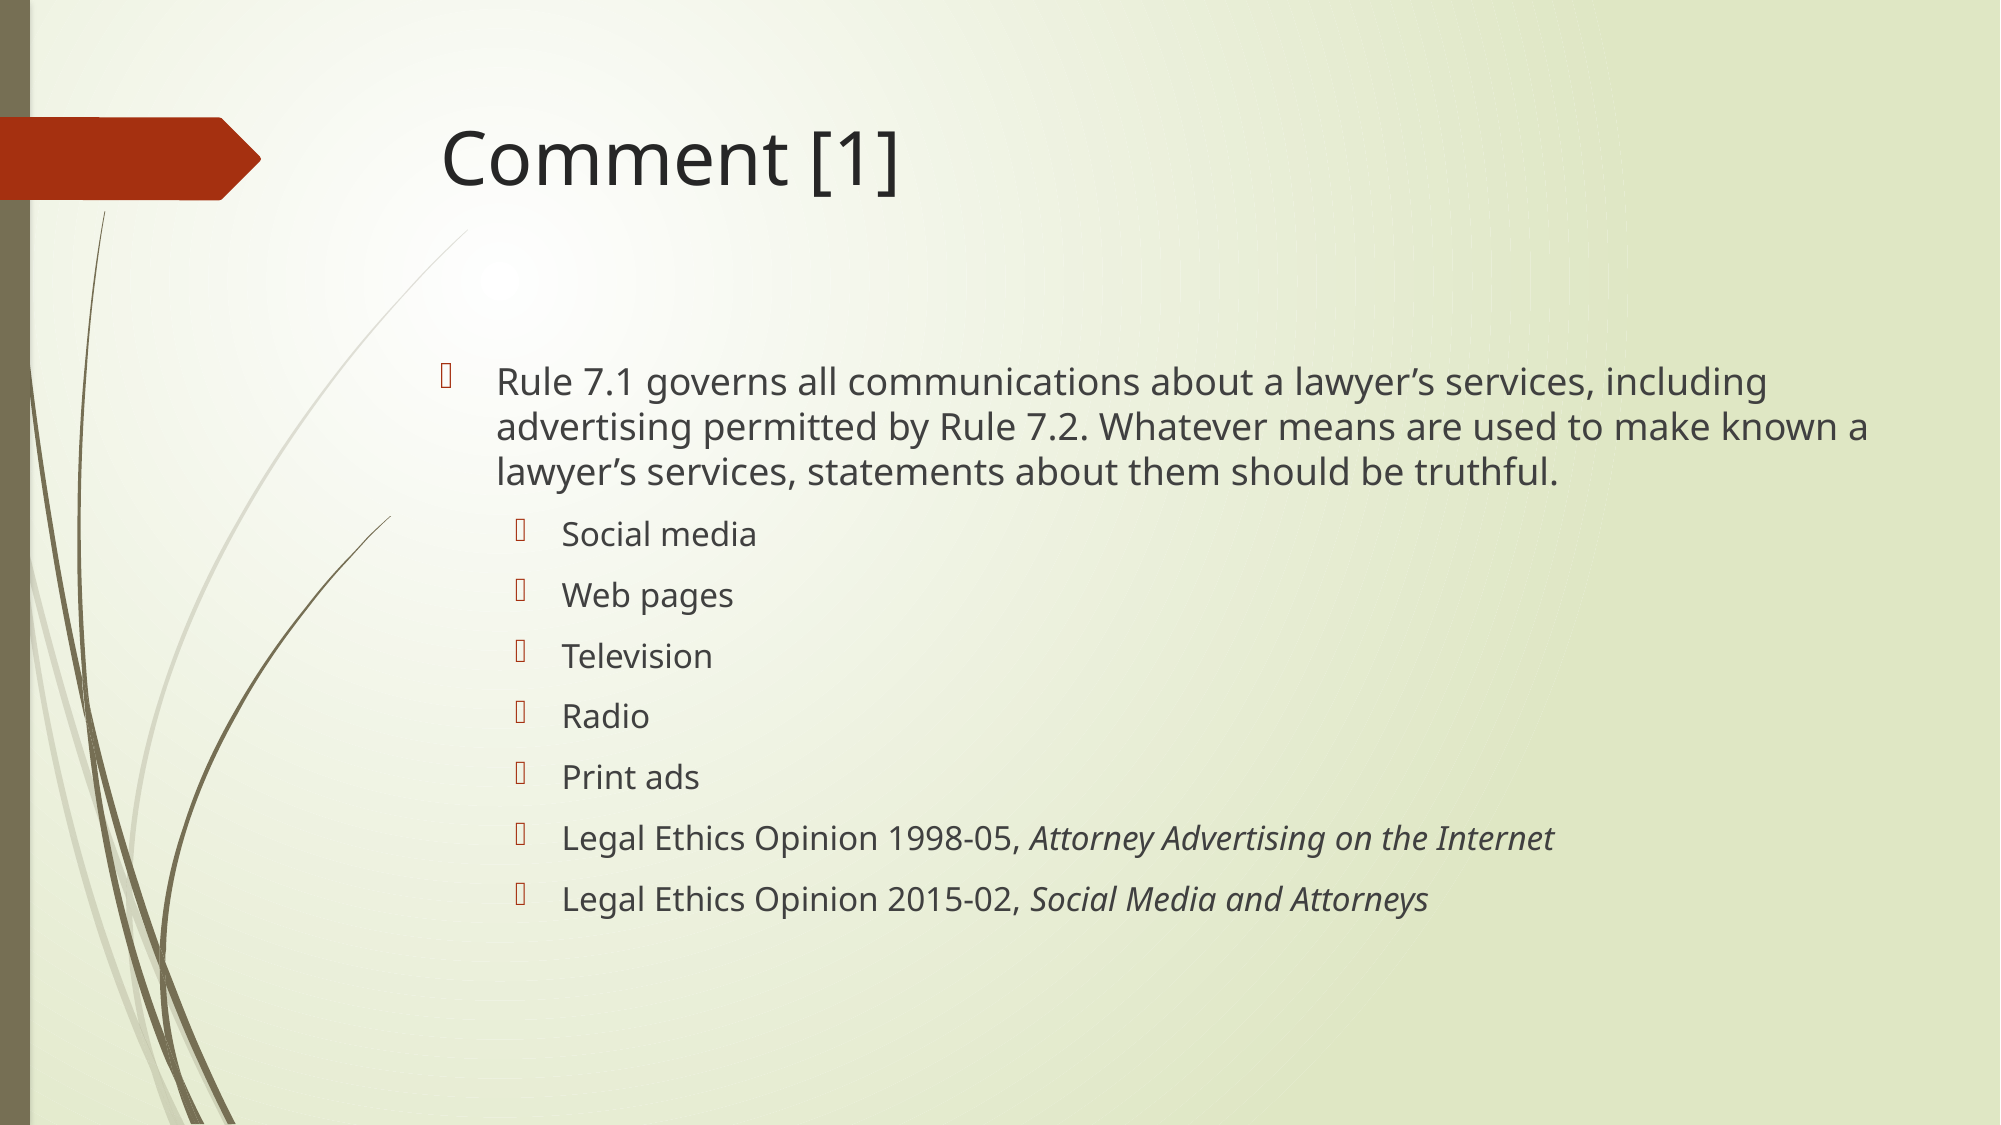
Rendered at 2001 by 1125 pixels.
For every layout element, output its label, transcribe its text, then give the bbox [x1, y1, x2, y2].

title Comment [1] [425, 102, 1888, 313]
list Rule 7.1 governs all communications about a lawyer’s services, including advertising permitted by Rule 7.2. Whatever means are used to make known a lawyer’s services, statements about them should be truthful. Social media Web pages Television Radio Print ads Legal Ethics Opinion 1998-05, Attorney Advertising on the Internet Legal Ethics Opinion 2015-02, Social Media and Attorneys [424, 350, 1888, 970]
